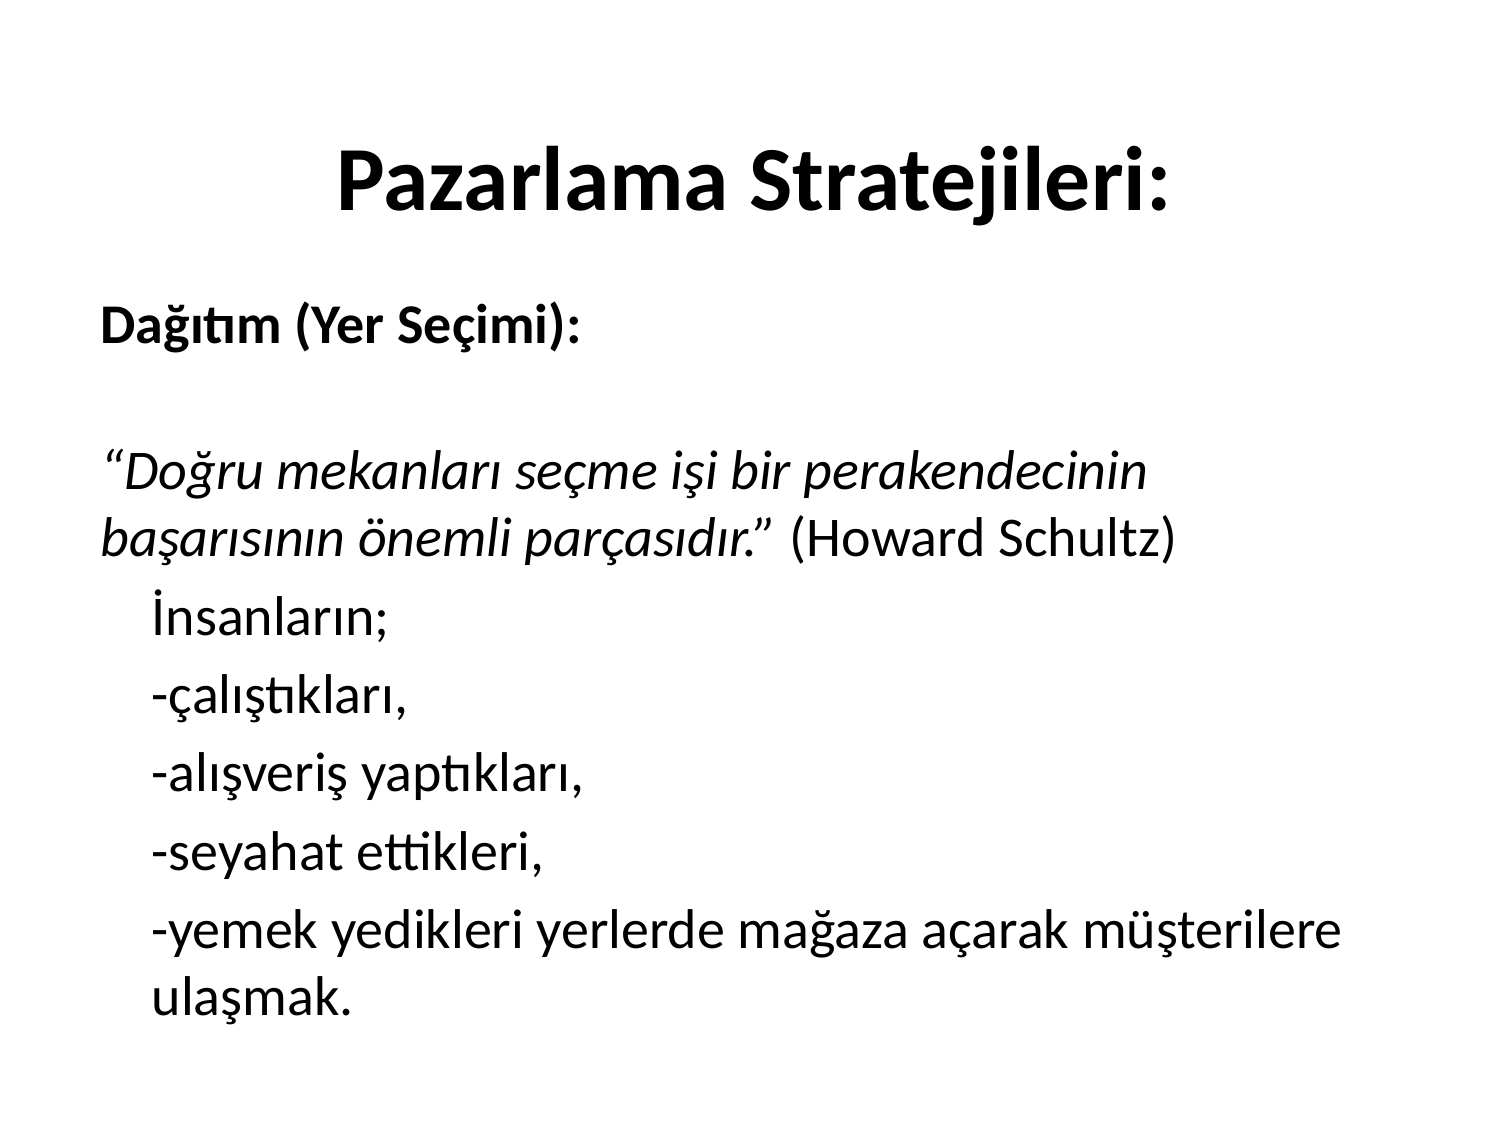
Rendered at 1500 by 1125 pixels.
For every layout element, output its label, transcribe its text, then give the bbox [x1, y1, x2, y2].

title Pazarlama Stratejileri: [163, 66, 1345, 280]
list Dağıtım (Yer Seçimi): “Doğru mekanları seçme işi bir perakendecinin başarısının önemli parçasıdır.” (Howard Schultz) İnsanların; -çalıştıkları, -alışveriş yaptıkları, -seyahat ettikleri, -yemek yedikleri yerlerde mağaza açarak müşterilere ulaşmak. [85, 280, 1415, 1035]
